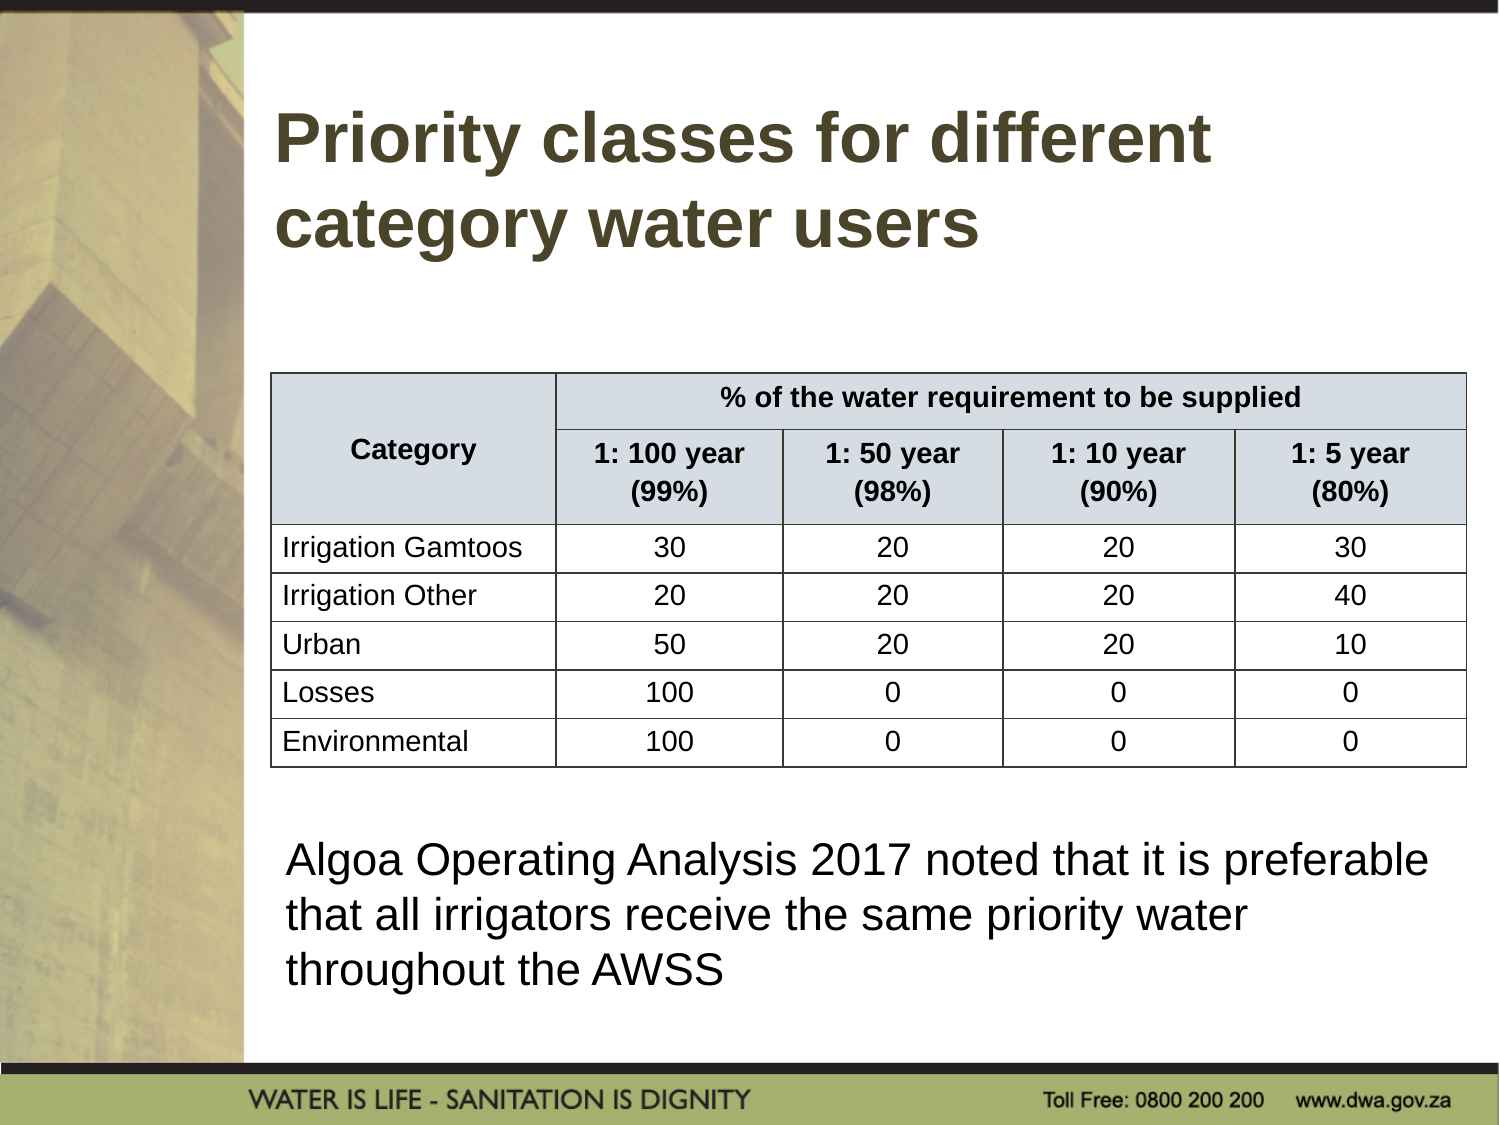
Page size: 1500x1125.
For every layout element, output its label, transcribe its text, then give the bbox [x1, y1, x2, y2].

table_cell 20 [1004, 622, 1234, 669]
table_cell 100 [557, 671, 782, 718]
picture [0, 0, 1500, 1125]
table_cell 0 [784, 671, 1002, 718]
table_cell 30 [1236, 525, 1466, 572]
table_cell 1: 10 year (90%) [1004, 430, 1234, 524]
table_cell 1: 50 year (98%) [784, 430, 1002, 524]
table_cell 1: 100 year (99%) [557, 430, 782, 524]
table_cell 20 [1004, 574, 1234, 621]
table_cell Environmental [272, 719, 555, 766]
table_cell 20 [557, 574, 782, 621]
table_cell 0 [1236, 671, 1466, 718]
table_cell 10 [1236, 622, 1466, 669]
text_box Priority classes for different category water users [259, 84, 1478, 269]
table_cell 20 [784, 622, 1002, 669]
text_box Algoa Operating Analysis 2017 noted that it is preferable that all irrigators receive the same priority water throughout the AWSS [270, 822, 1467, 1002]
table_cell 0 [1004, 671, 1234, 718]
table_header % of the water requirement to be supplied [557, 374, 1466, 429]
table_cell 0 [1236, 719, 1466, 766]
table_cell 20 [784, 525, 1002, 572]
table_cell 20 [784, 574, 1002, 621]
table_cell 50 [557, 622, 782, 669]
table_cell 40 [1236, 574, 1466, 621]
table_cell Urban [272, 622, 555, 669]
table_cell 30 [557, 525, 782, 572]
table_cell 0 [1004, 719, 1234, 766]
table_cell 0 [784, 719, 1002, 766]
table_cell 100 [557, 719, 782, 766]
table_cell 20 [1004, 525, 1234, 572]
table_cell Irrigation Gamtoos [272, 525, 555, 572]
table_cell 1: 5 year (80%) [1236, 430, 1466, 524]
table_header Category [272, 374, 555, 524]
table_cell Irrigation Other [272, 574, 555, 621]
table_cell Losses [272, 671, 555, 718]
